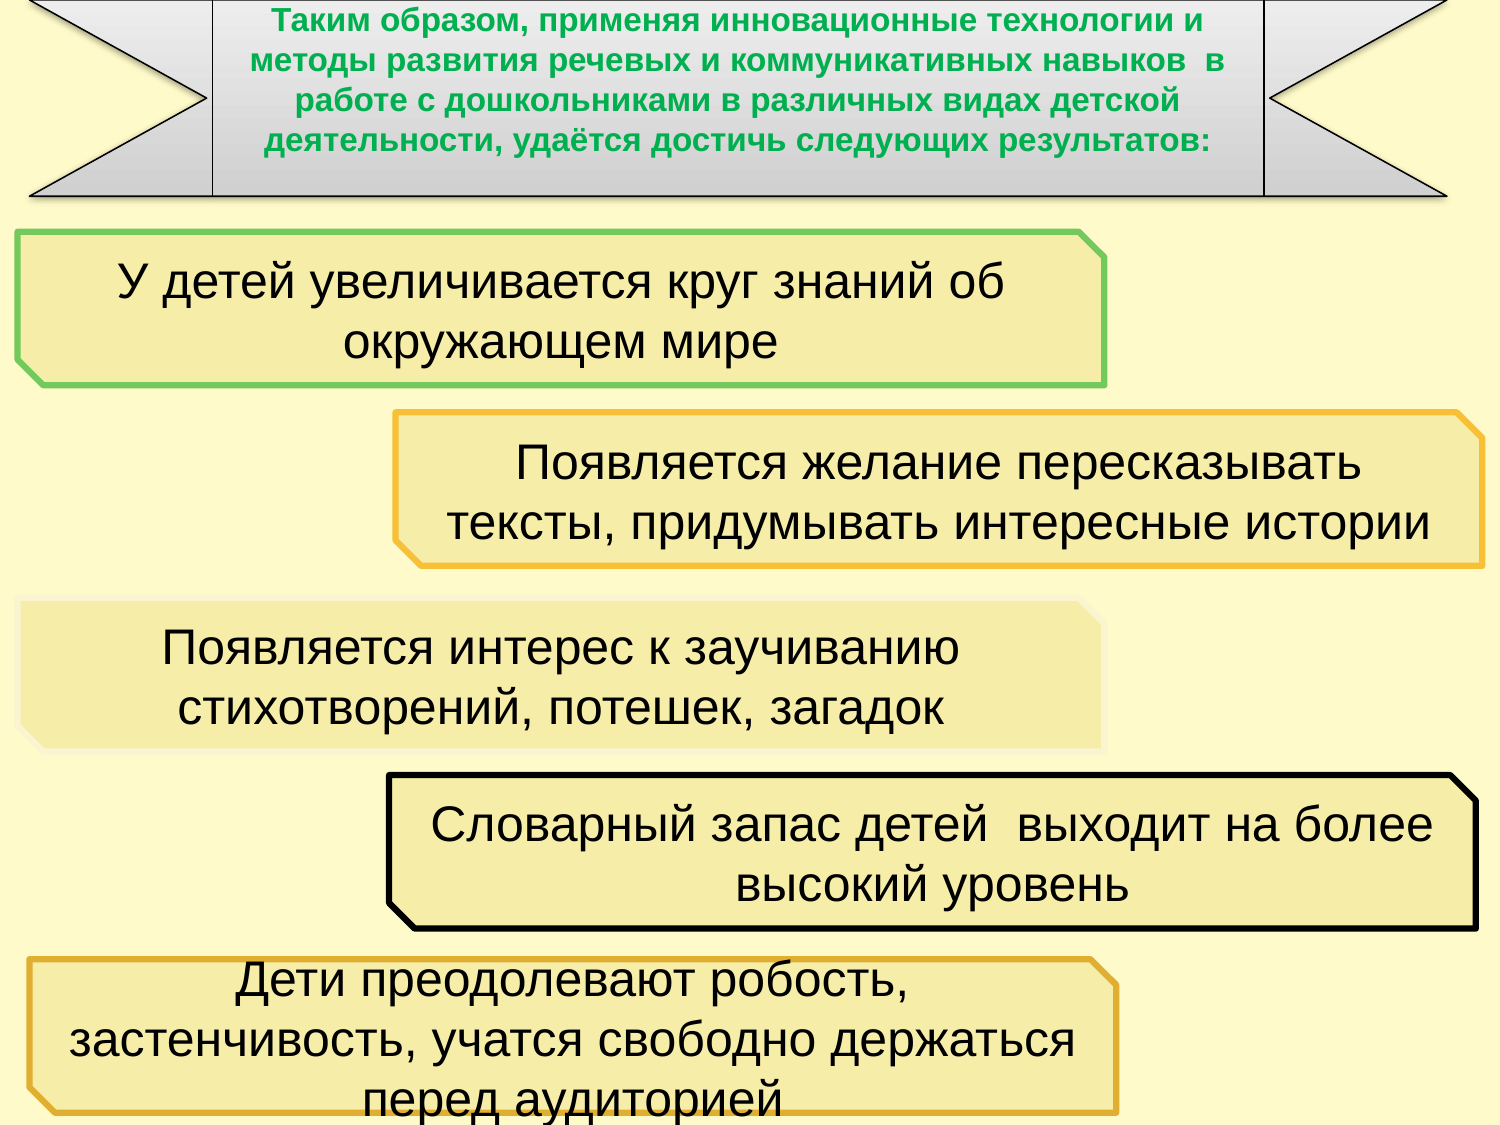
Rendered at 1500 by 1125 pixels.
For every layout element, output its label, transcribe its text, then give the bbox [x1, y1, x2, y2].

text_box У детей увеличивается круг знаний об окружающем мире [17, 231, 1105, 386]
text_box Таким образом, применяя инновационные технологии и методы развития речевых и коммуникативных навыков в работе с дошкольниками в различных видах детской деятельности, удаётся достичь следующих результатов: [29, 0, 1447, 197]
text_box Словарный запас детей выходит на более высокий уровень [389, 775, 1476, 929]
text_box Появляется желание пересказывать тексты, придумывать интересные истории [395, 412, 1483, 566]
text_box Дети преодолевают робость, застенчивость, учатся свободно держаться перед аудиторией [29, 959, 1117, 1113]
text_box Появляется интерес к заучиванию стихотворений, потешек, загадок [17, 597, 1105, 752]
